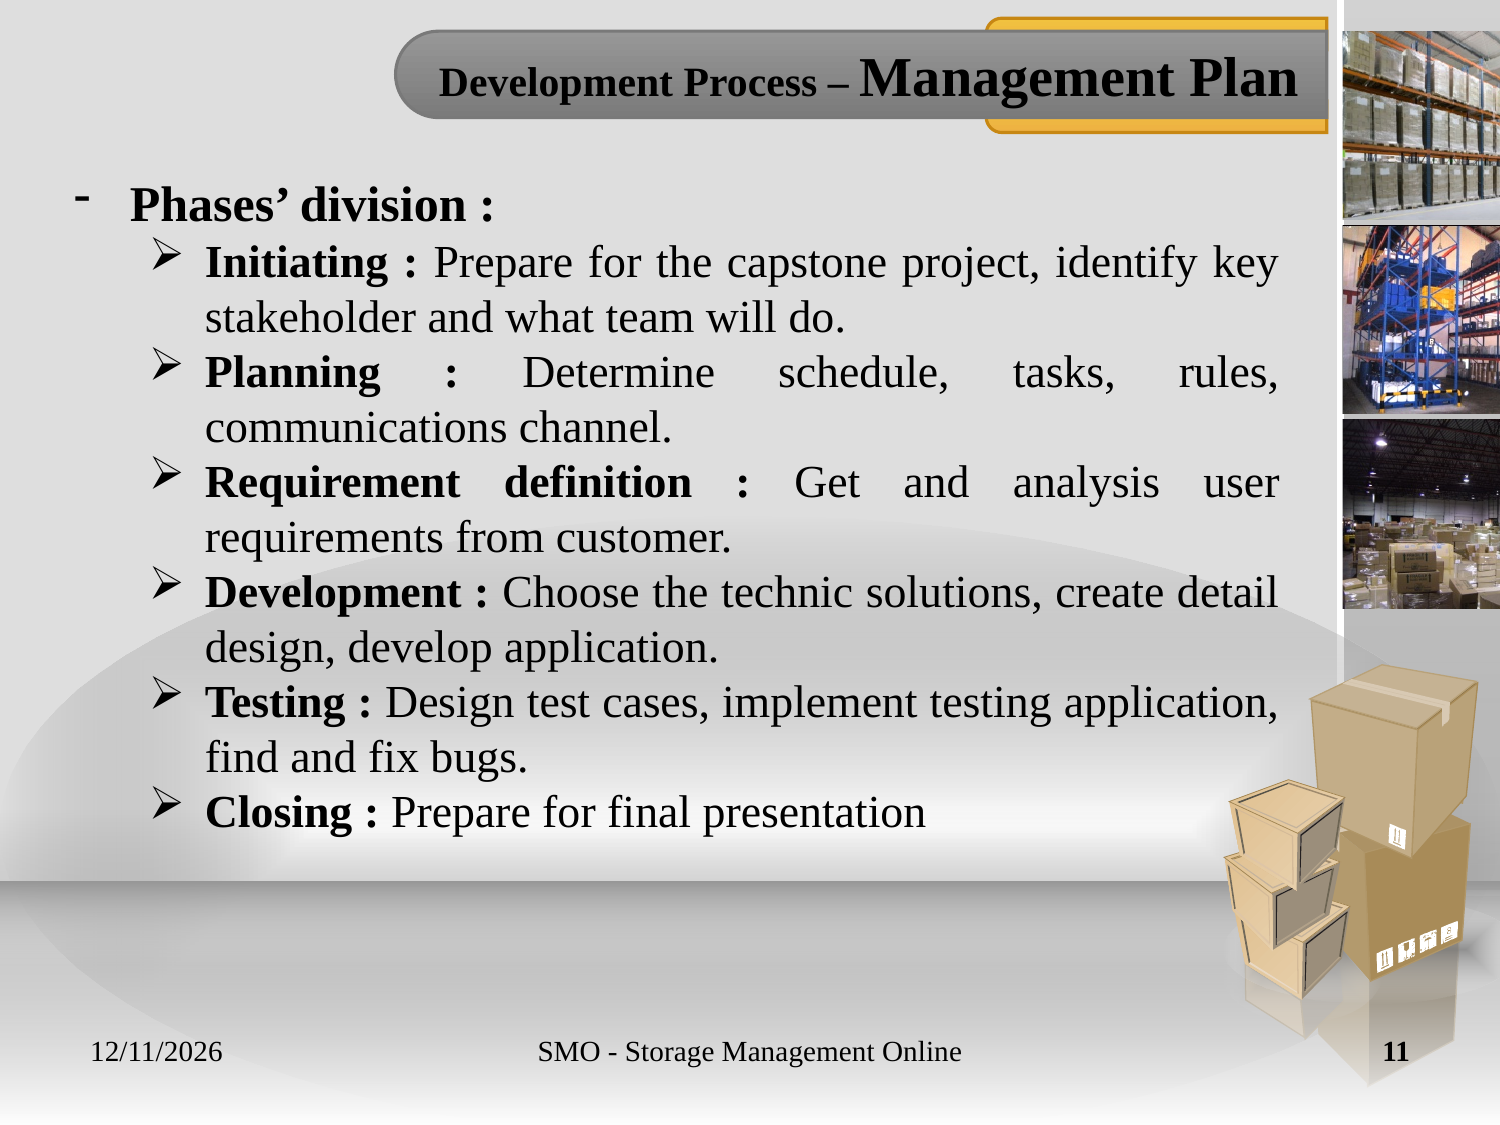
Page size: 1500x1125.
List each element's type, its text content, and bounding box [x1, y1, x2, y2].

text_box [986, 118, 1327, 133]
title Development Process – Management Plan [423, 36, 1365, 113]
picture [1342, 419, 1500, 609]
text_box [0, 664, 1500, 1125]
picture [1342, 31, 1500, 220]
text_box [986, 18, 1327, 31]
text_box Phases’ division : Initiating : Prepare for the capstone project, identify key stakeholder and what team will do. Planning : Determine schedule, tasks, rules, communications channel. Requirement definition : Get and analysis user requirements from customer. Development : Choose the technic solutions, create detail design, develop application. Testing : Design test cases, implement testing application, find and fix bugs. Closing : Prepare for final presentation [59, 164, 1295, 663]
picture [1342, 225, 1500, 414]
text_box [395, 31, 1327, 118]
